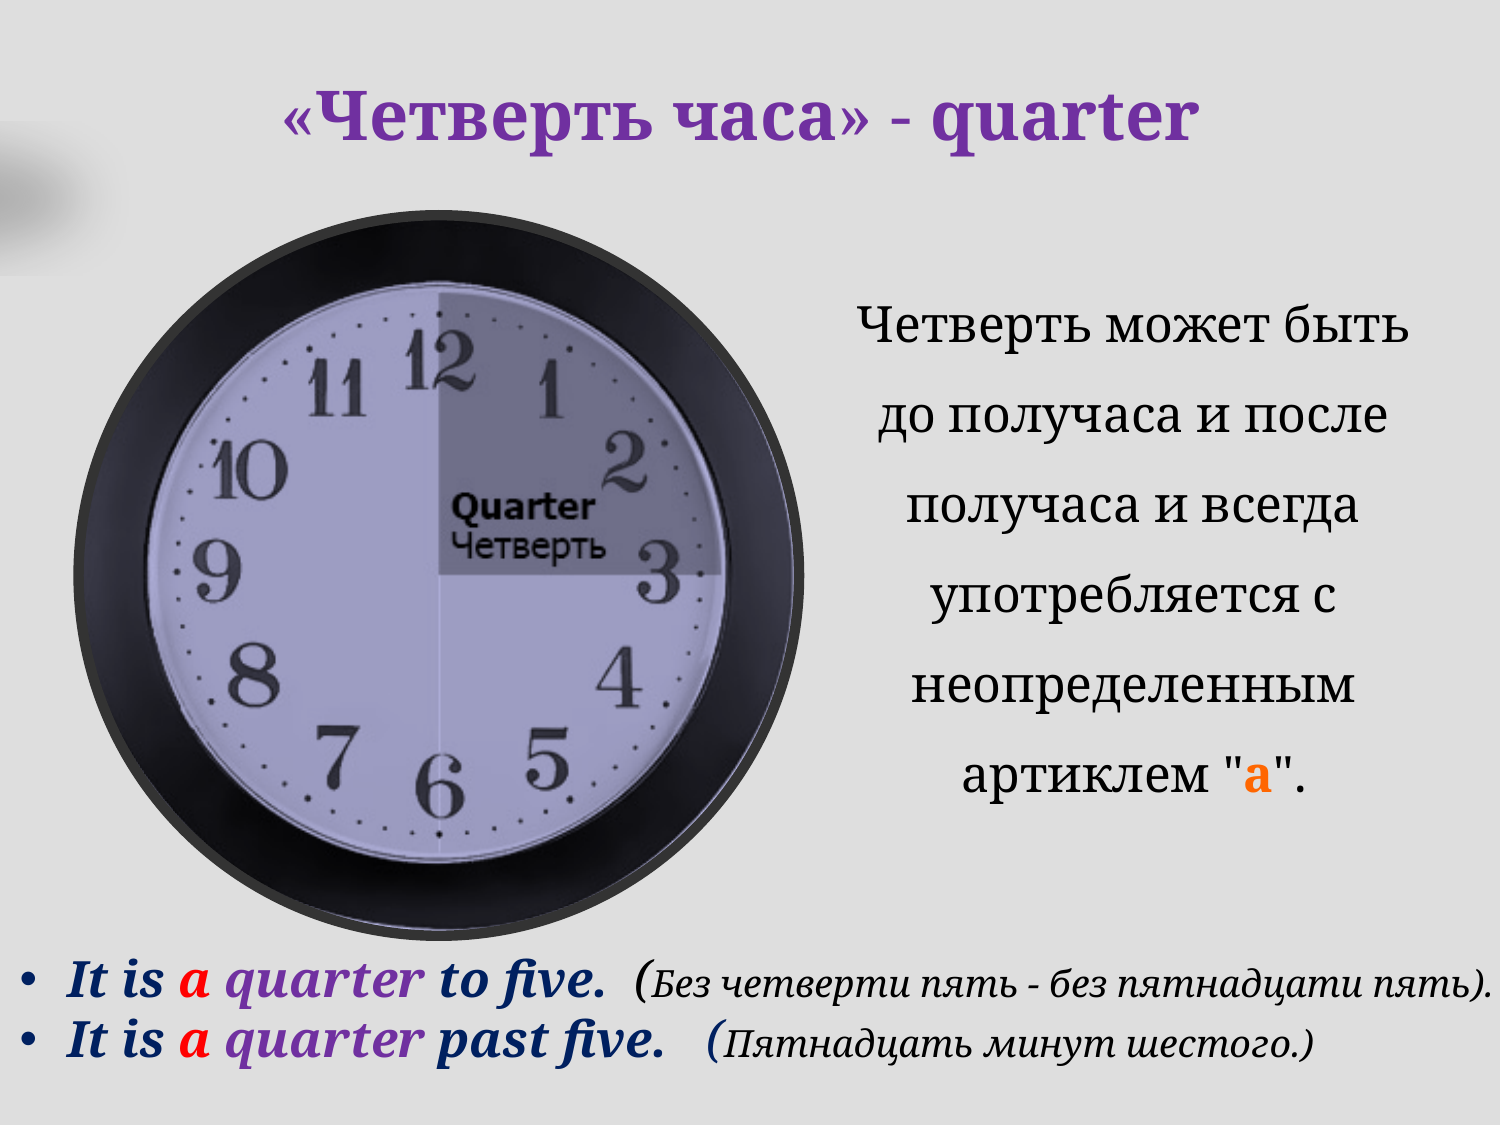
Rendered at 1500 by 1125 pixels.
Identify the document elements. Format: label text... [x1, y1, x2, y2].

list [78, 214, 800, 936]
text_box It is a quarter to five. (Без четверти пять - без пятнадцати пять). It is a quarter past five. (Пятнадцать минут шестого.) [4, 940, 1500, 1076]
text_box Четверть может быть до получаса и после получаса и всегда употребляется с неопределенным артиклем "а". [832, 255, 1436, 901]
title «Четверть часа» - quarter [49, 37, 1450, 163]
